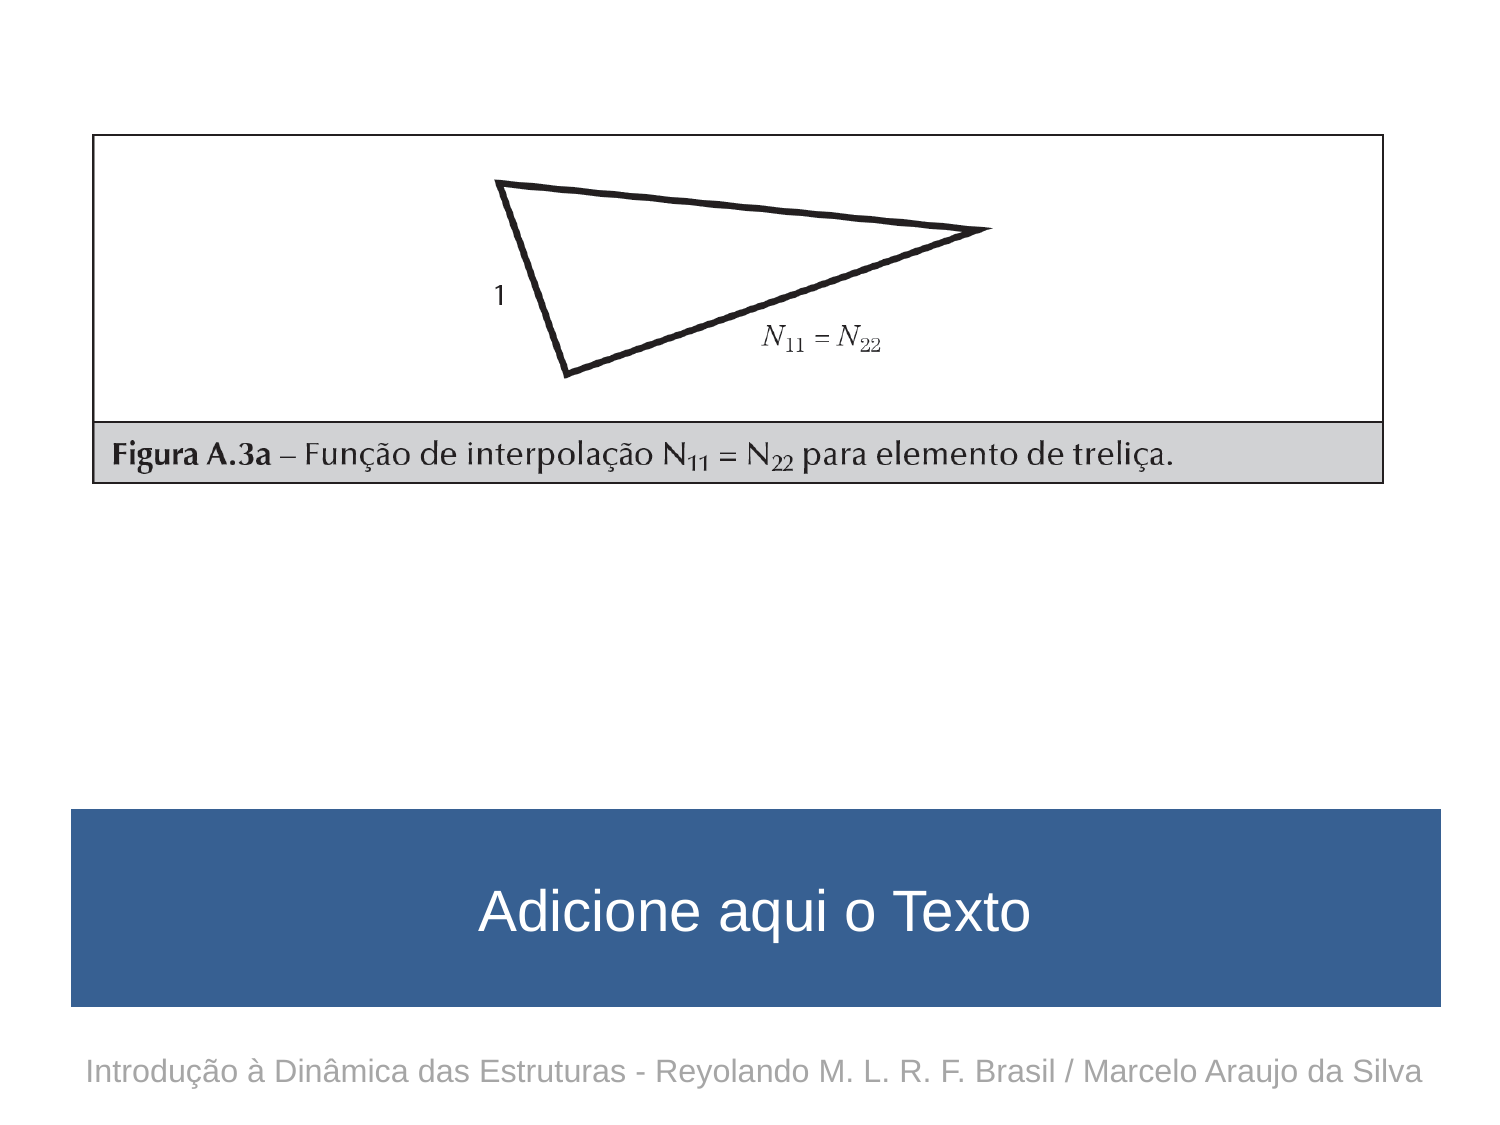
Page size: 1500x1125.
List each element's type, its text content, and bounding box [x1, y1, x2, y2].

footer Introdução à Dinâmica das Estruturas - Reyolando M. L. R. F. Brasil / Marcelo Araujo da Silva [0, 1042, 1500, 1103]
text_box Adicione aqui o Texto [70, 808, 1442, 1008]
picture [73, 125, 1398, 501]
